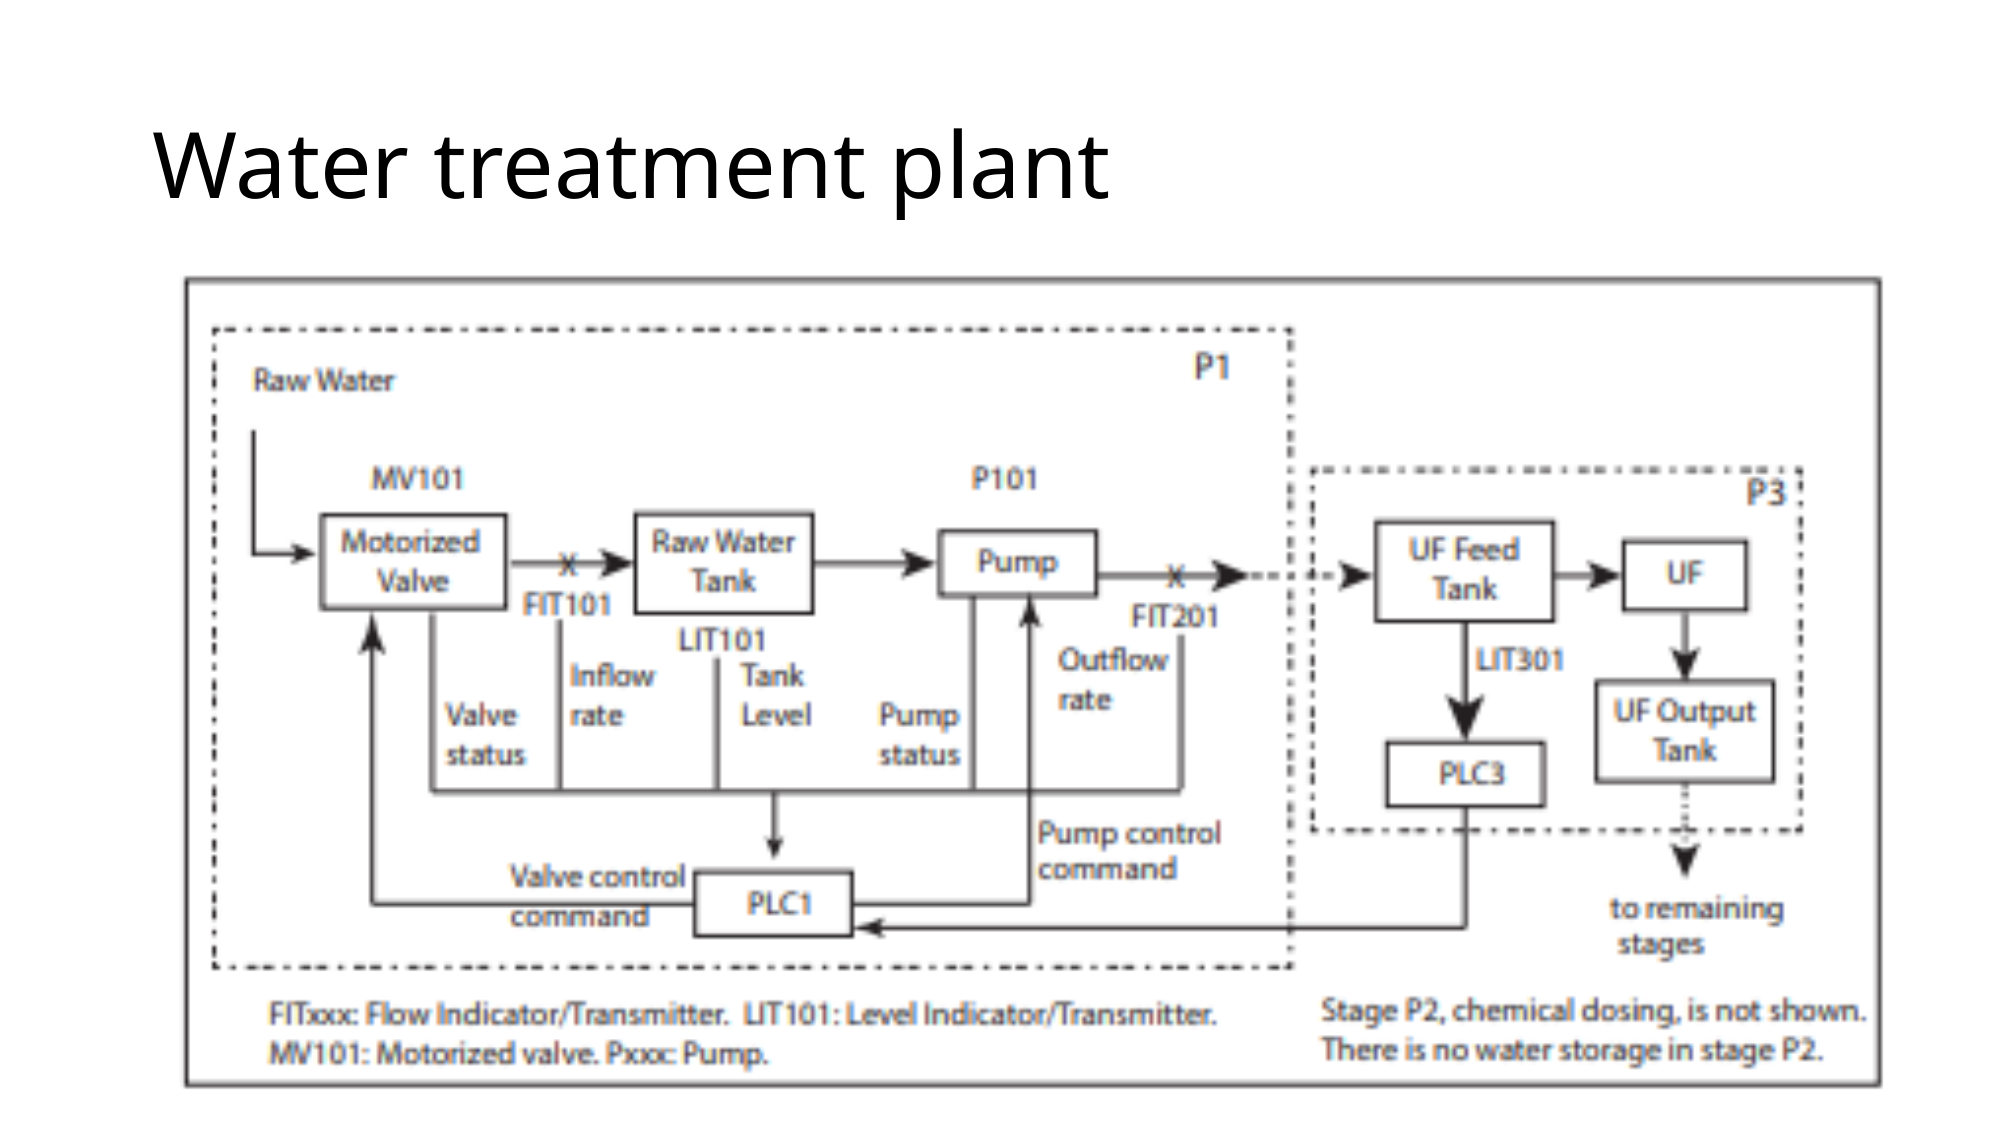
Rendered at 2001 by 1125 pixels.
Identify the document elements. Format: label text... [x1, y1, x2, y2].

title Water treatment plant [137, 59, 1863, 278]
picture [150, 256, 1910, 1102]
